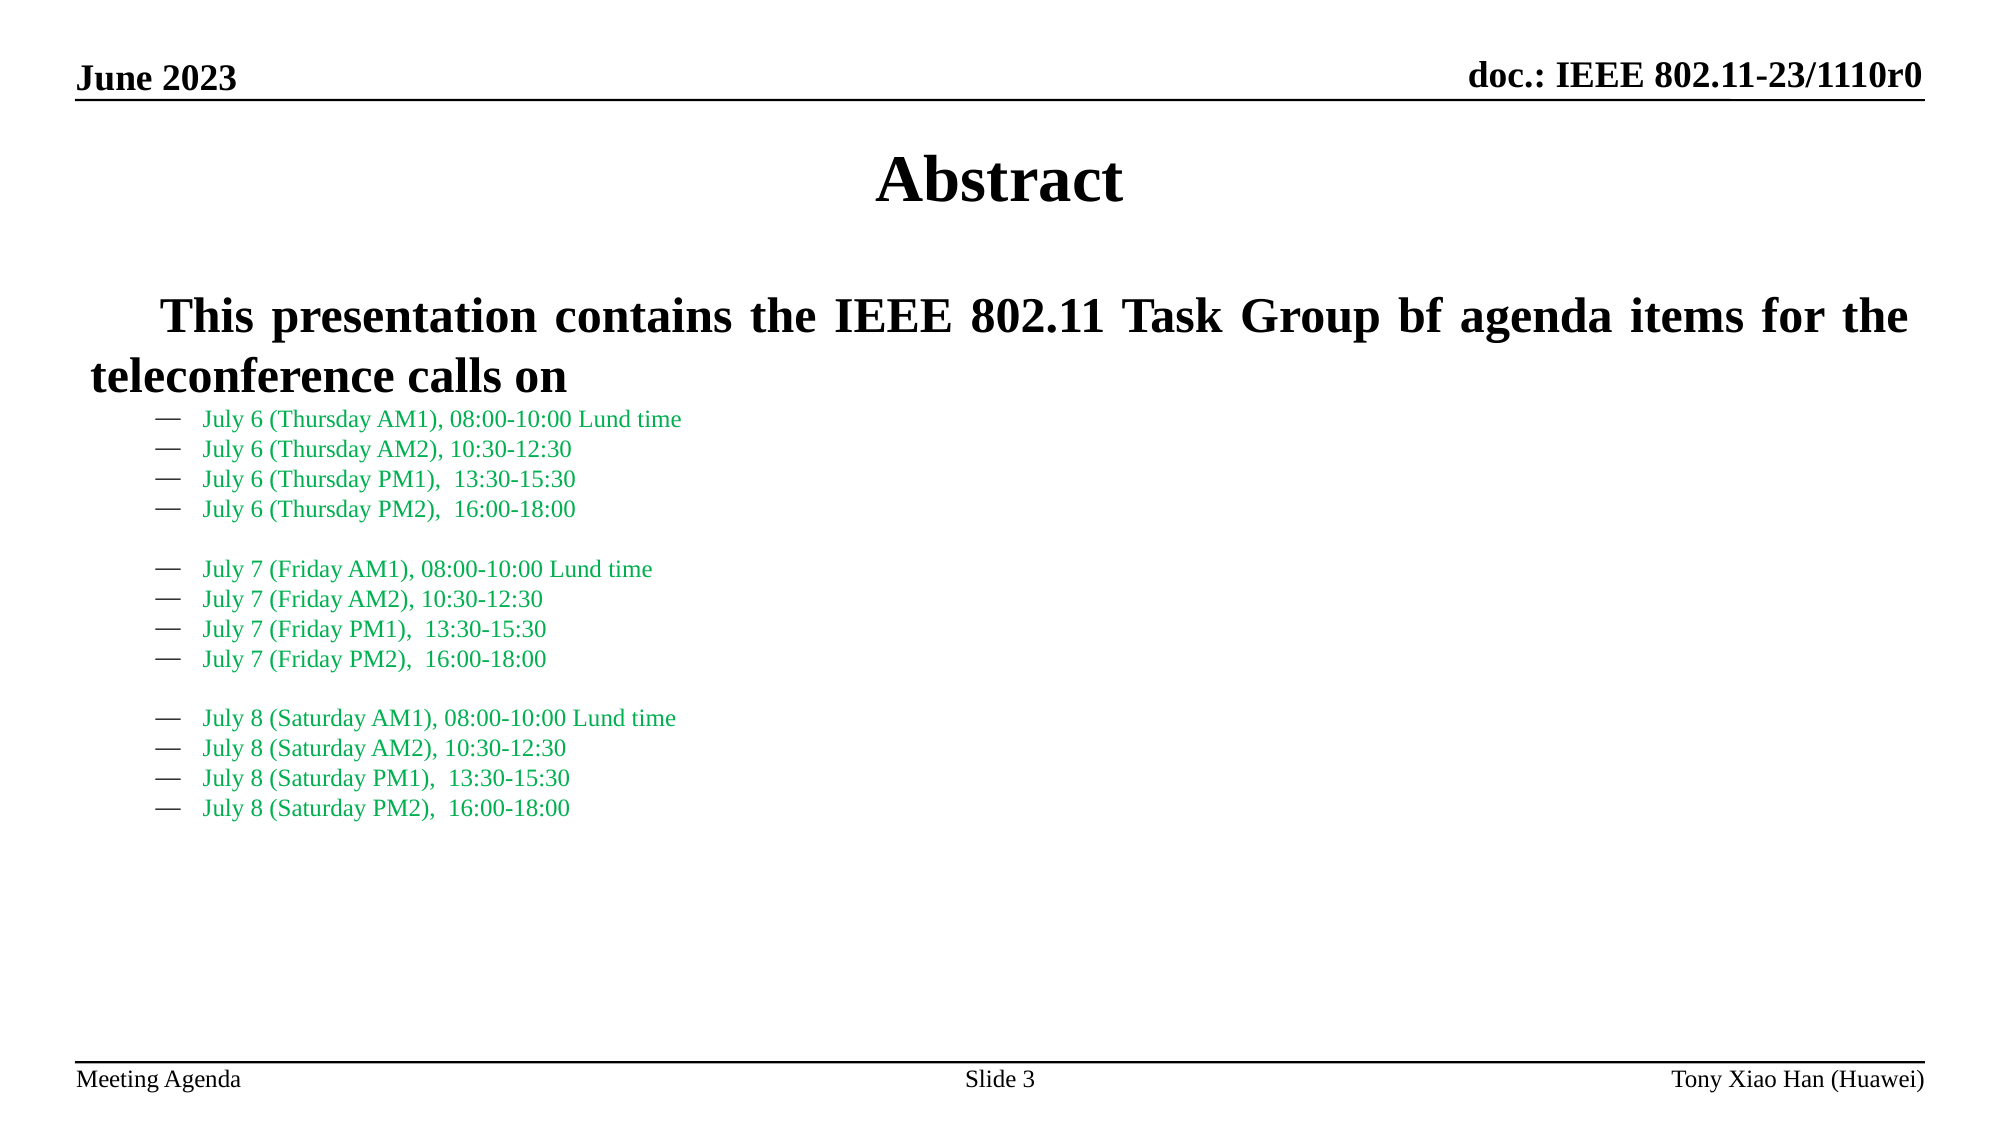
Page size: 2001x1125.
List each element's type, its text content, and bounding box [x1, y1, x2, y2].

text_box Abstract [362, 87, 1638, 263]
text_box This presentation contains the IEEE 802.11 Task Group bf agenda items for the teleconference calls on July 6 (Thursday AM1), 08:00-10:00 Lund time July 6 (Thursday AM2), 10:30-12:30 July 6 (Thursday PM1), 13:30-15:30 July 6 (Thursday PM2), 16:00-18:00 July 7 (Friday AM1), 08:00-10:00 Lund time July 7 (Friday AM2), 10:30-12:30 July 7 (Friday PM1), 13:30-15:30 July 7 (Friday PM2), 16:00-18:00 July 8 (Saturday AM1), 08:00-10:00 Lund time July 8 (Saturday AM2), 10:30-12:30 July 8 (Saturday PM1), 13:30-15:30 July 8 (Saturday PM2), 16:00-18:00 [75, 274, 1925, 950]
